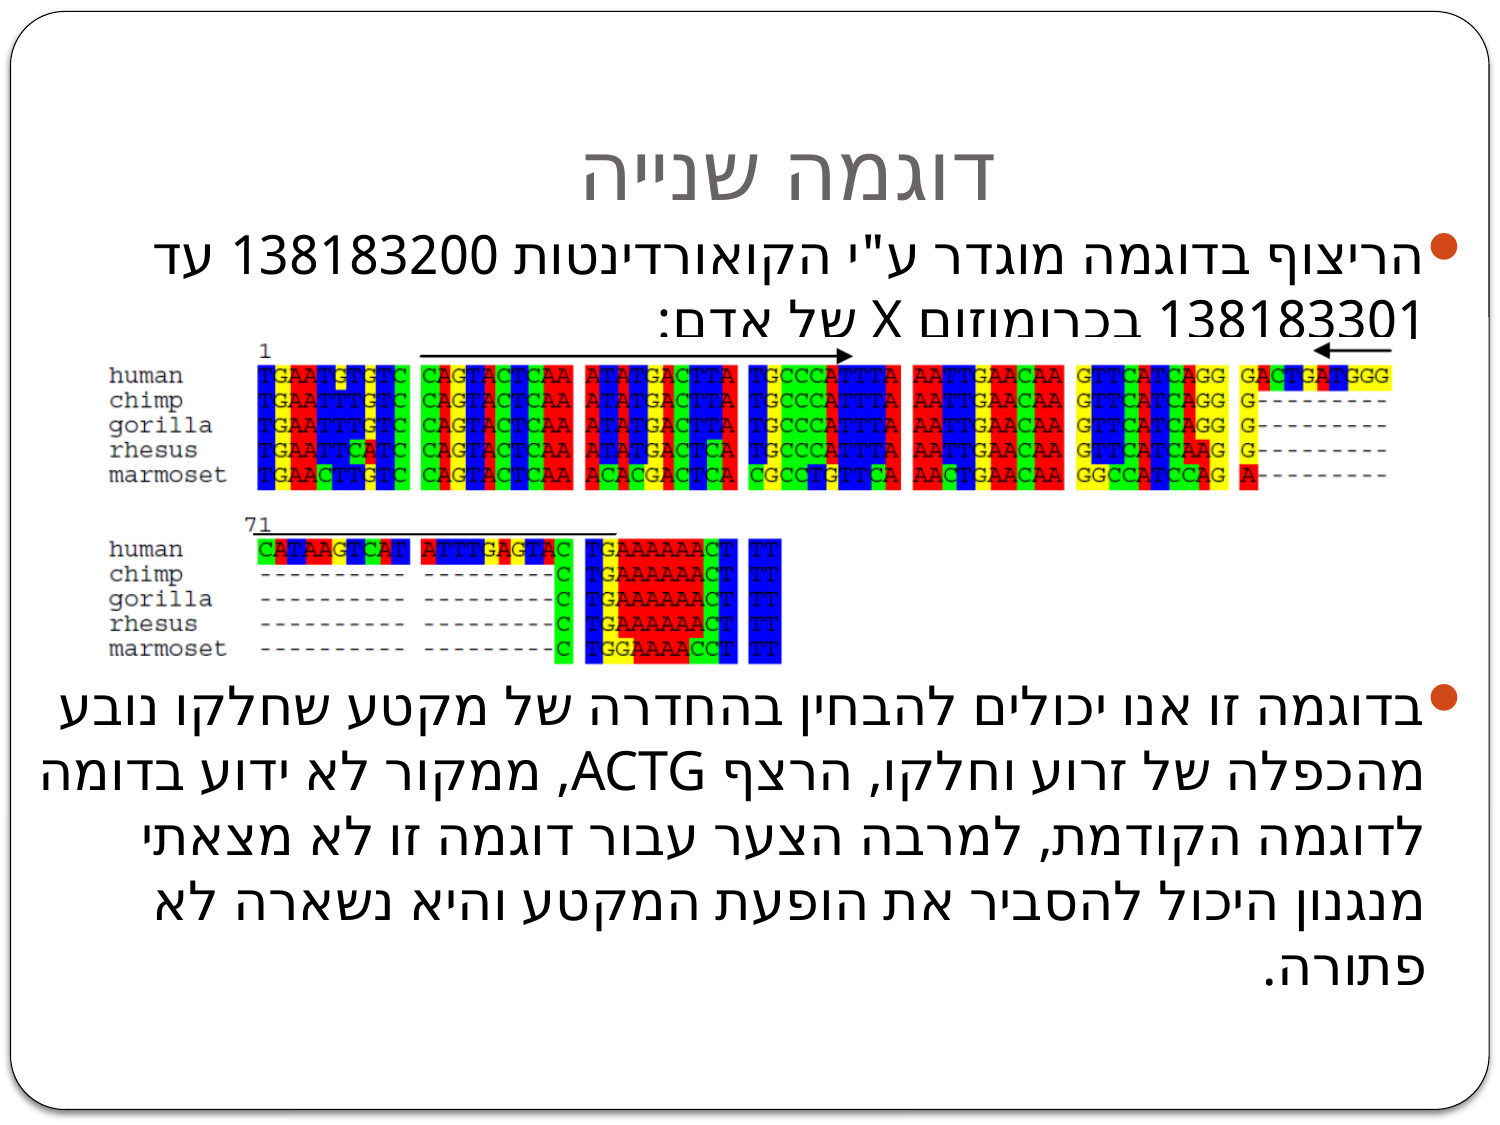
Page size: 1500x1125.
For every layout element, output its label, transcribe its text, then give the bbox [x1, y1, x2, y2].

picture [99, 337, 1401, 678]
list הריצוף בדוגמה מוגדר ע"י הקואורדינטות 138183200 עד 138183301 בכרומוזום X של אדם: בדוגמה זו אנו יכולים להבחין בהחדרה של מקטע שחלקו נובע מהכפלה של זרוע וחלקו, הרצף ACTG, ממקור לא ידוע בדומה לדוגמה הקודמת, למרבה הצער עבור דוגמה זו לא מצאתי מנגנון היכול להסביר את הופעת המקטע והיא נשארה לא פתורה. [12, 212, 1488, 1075]
title דוגמה שנייה [150, 45, 1425, 212]
